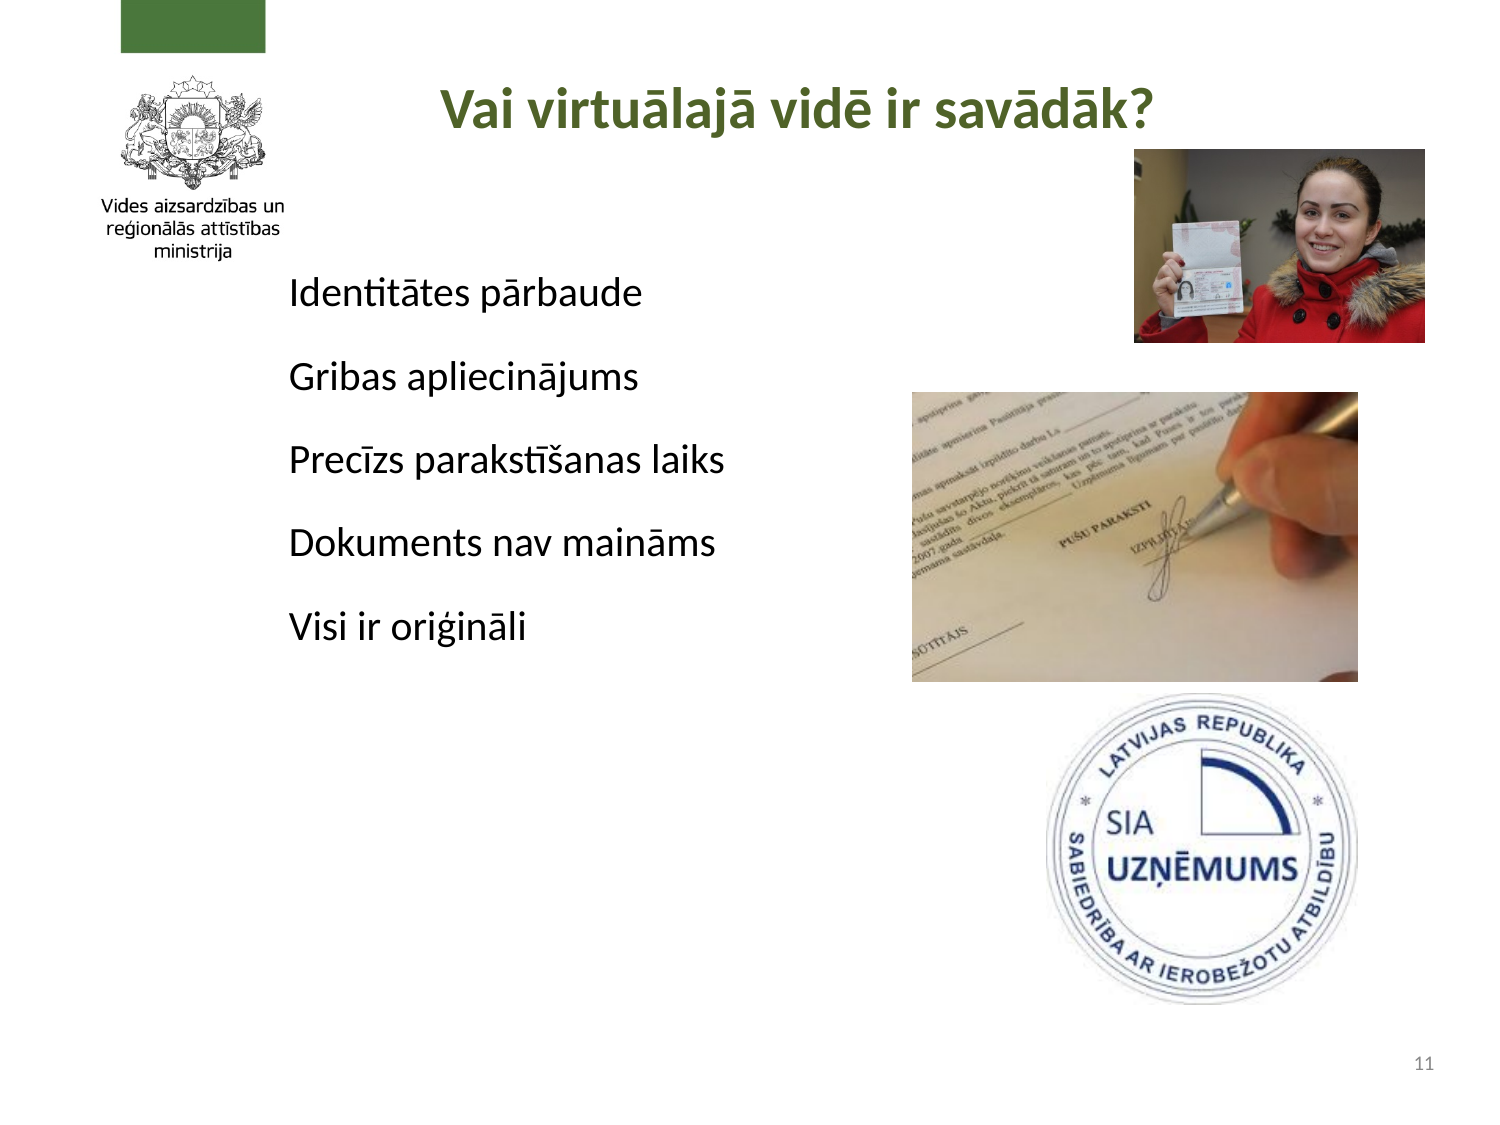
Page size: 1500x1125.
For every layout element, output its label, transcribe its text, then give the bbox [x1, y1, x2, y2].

picture [1046, 693, 1358, 1005]
picture [911, 392, 1358, 682]
picture [48, 0, 338, 321]
slide_number 11 [1385, 1037, 1450, 1088]
title Vai virtuālajā vidē ir savādāk? [425, 62, 1425, 233]
list Identitātes pārbaude Gribas apliecinājums Precīzs parakstīšanas laiks Dokuments nav maināms Visi ir oriģināli [273, 232, 932, 950]
picture [1134, 149, 1426, 343]
